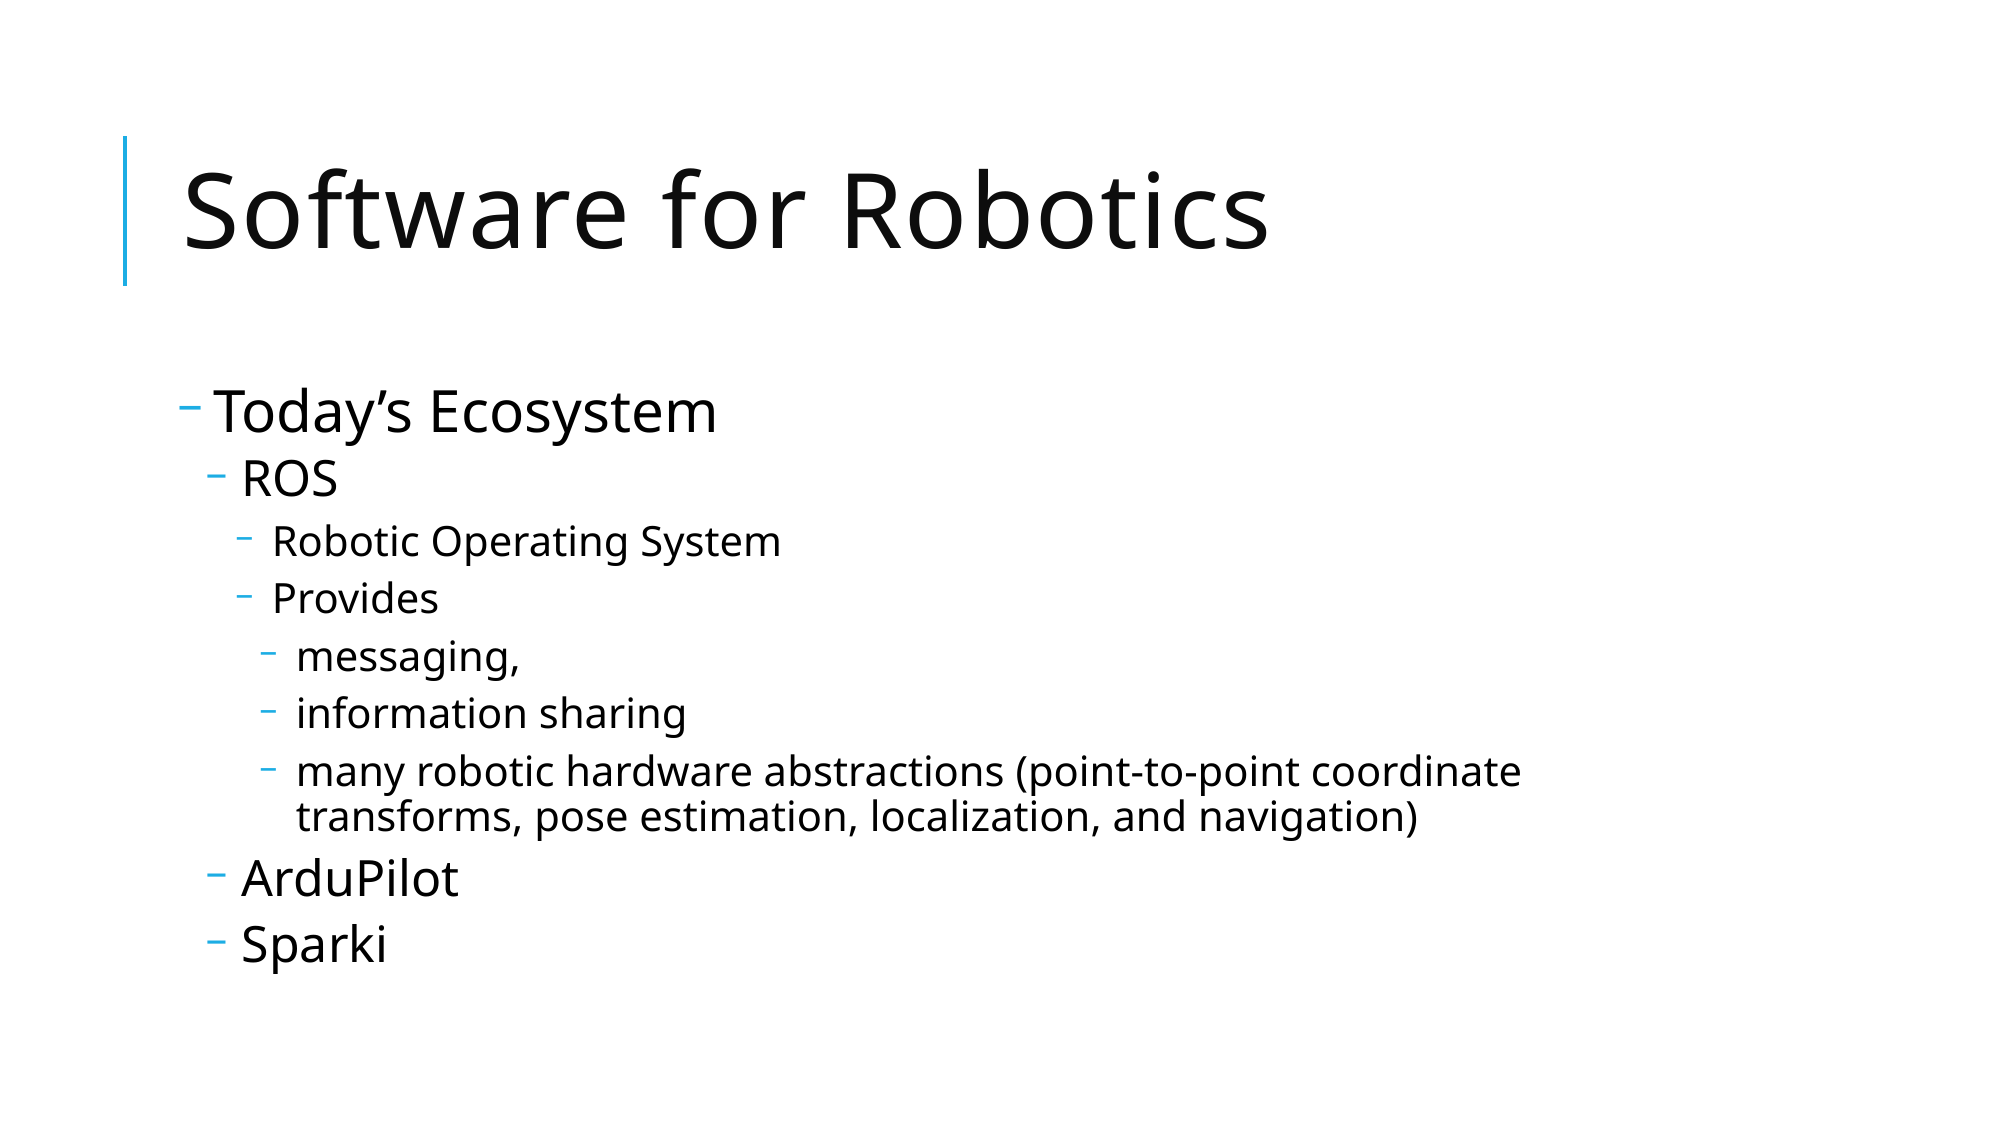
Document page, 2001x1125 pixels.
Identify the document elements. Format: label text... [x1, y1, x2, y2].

list Today’s Ecosystem ROS Robotic Operating System Provides messaging, information sharing many robotic hardware abstractions (point-to-point coordinate transforms, pose estimation, localization, and navigation) ArduPilot Sparki [168, 375, 1763, 1035]
title Software for Robotics [168, 96, 1763, 342]
